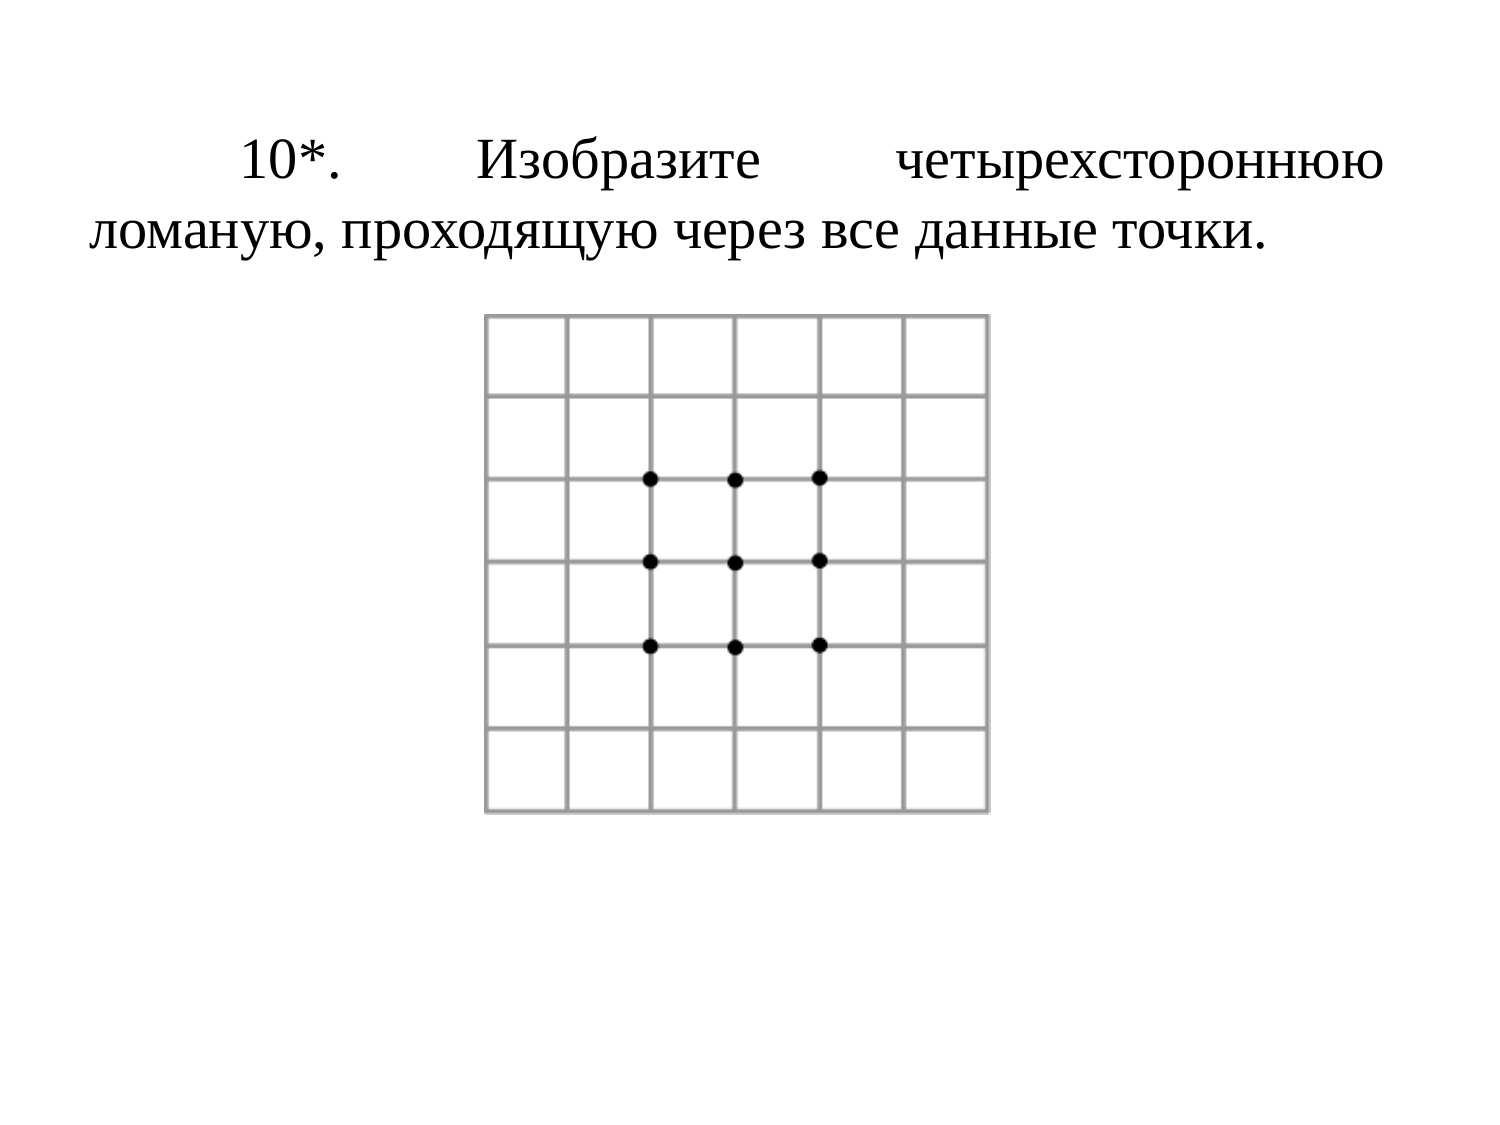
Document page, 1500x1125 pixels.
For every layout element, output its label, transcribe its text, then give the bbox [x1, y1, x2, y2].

text_box 10*. Изобразите четырехстороннюю ломаную, проходящую через все данные точки. [75, 112, 1400, 268]
picture [483, 314, 991, 815]
